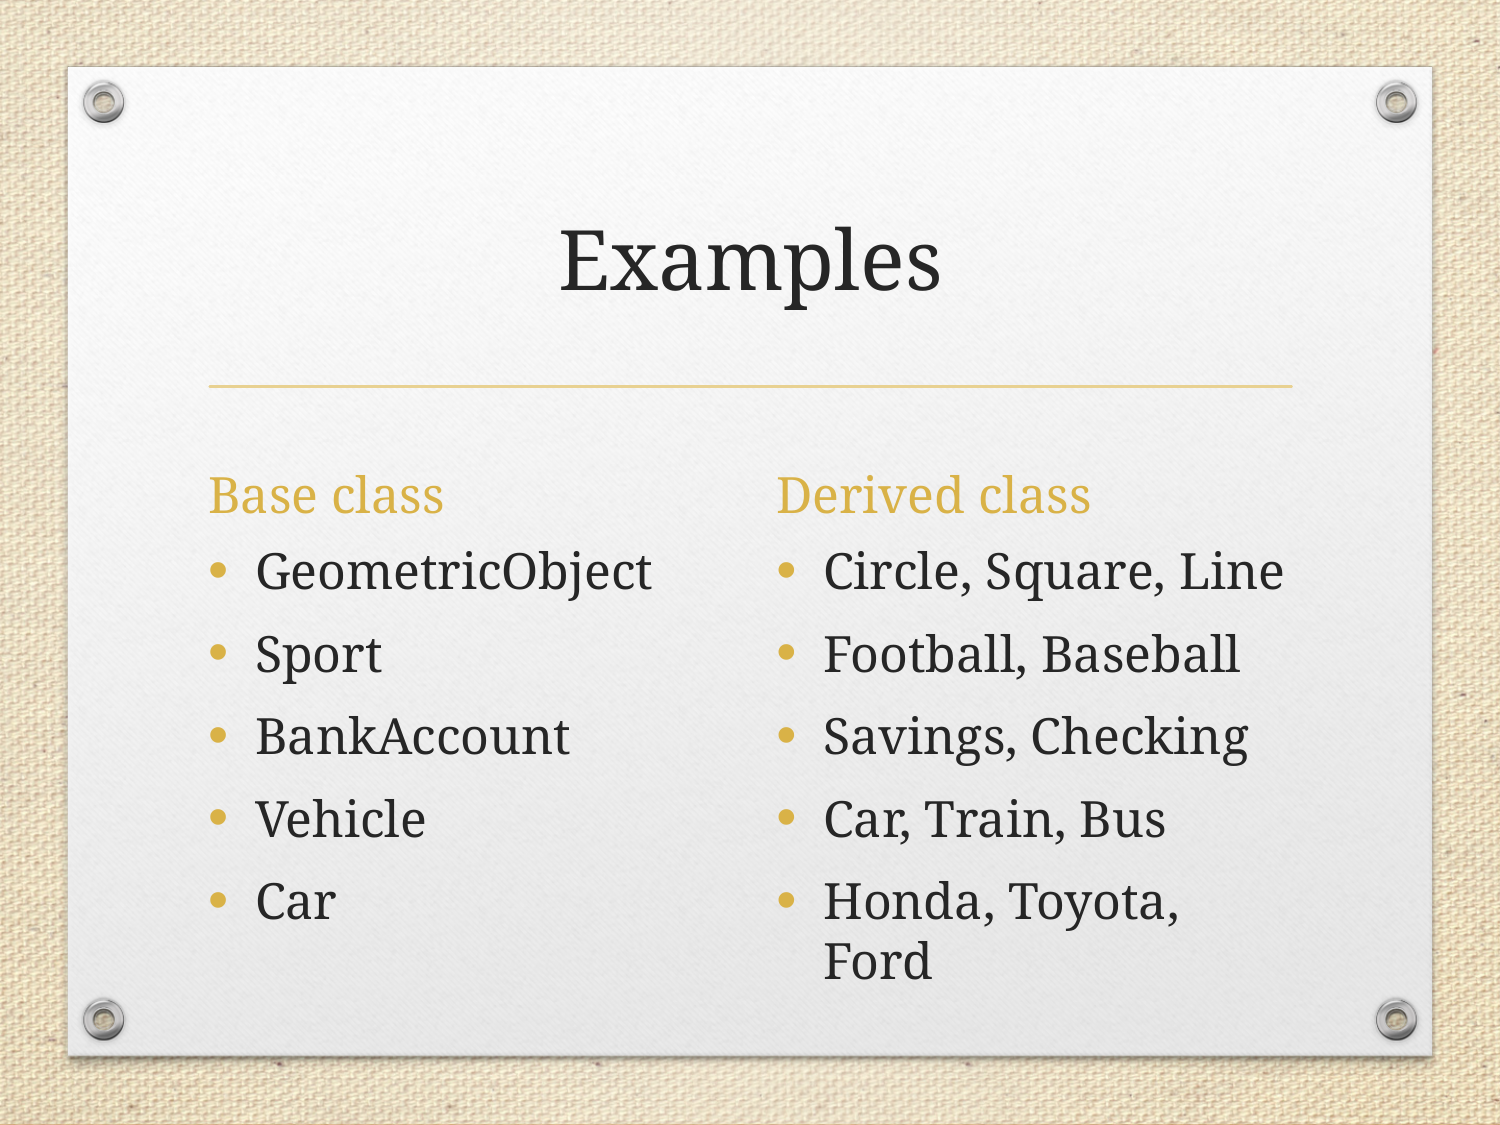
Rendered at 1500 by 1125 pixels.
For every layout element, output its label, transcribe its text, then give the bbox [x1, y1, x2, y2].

list Circle, Square, Line Football, Baseball Savings, Checking Car, Train, Bus Honda, Toyota, Ford [761, 532, 1309, 976]
list GeometricObject Sport BankAccount Vehicle Car [193, 532, 741, 976]
list Base class [193, 436, 741, 531]
list Derived class [761, 436, 1309, 531]
picture [0, 0, 1500, 1125]
title Examples [193, 150, 1309, 365]
